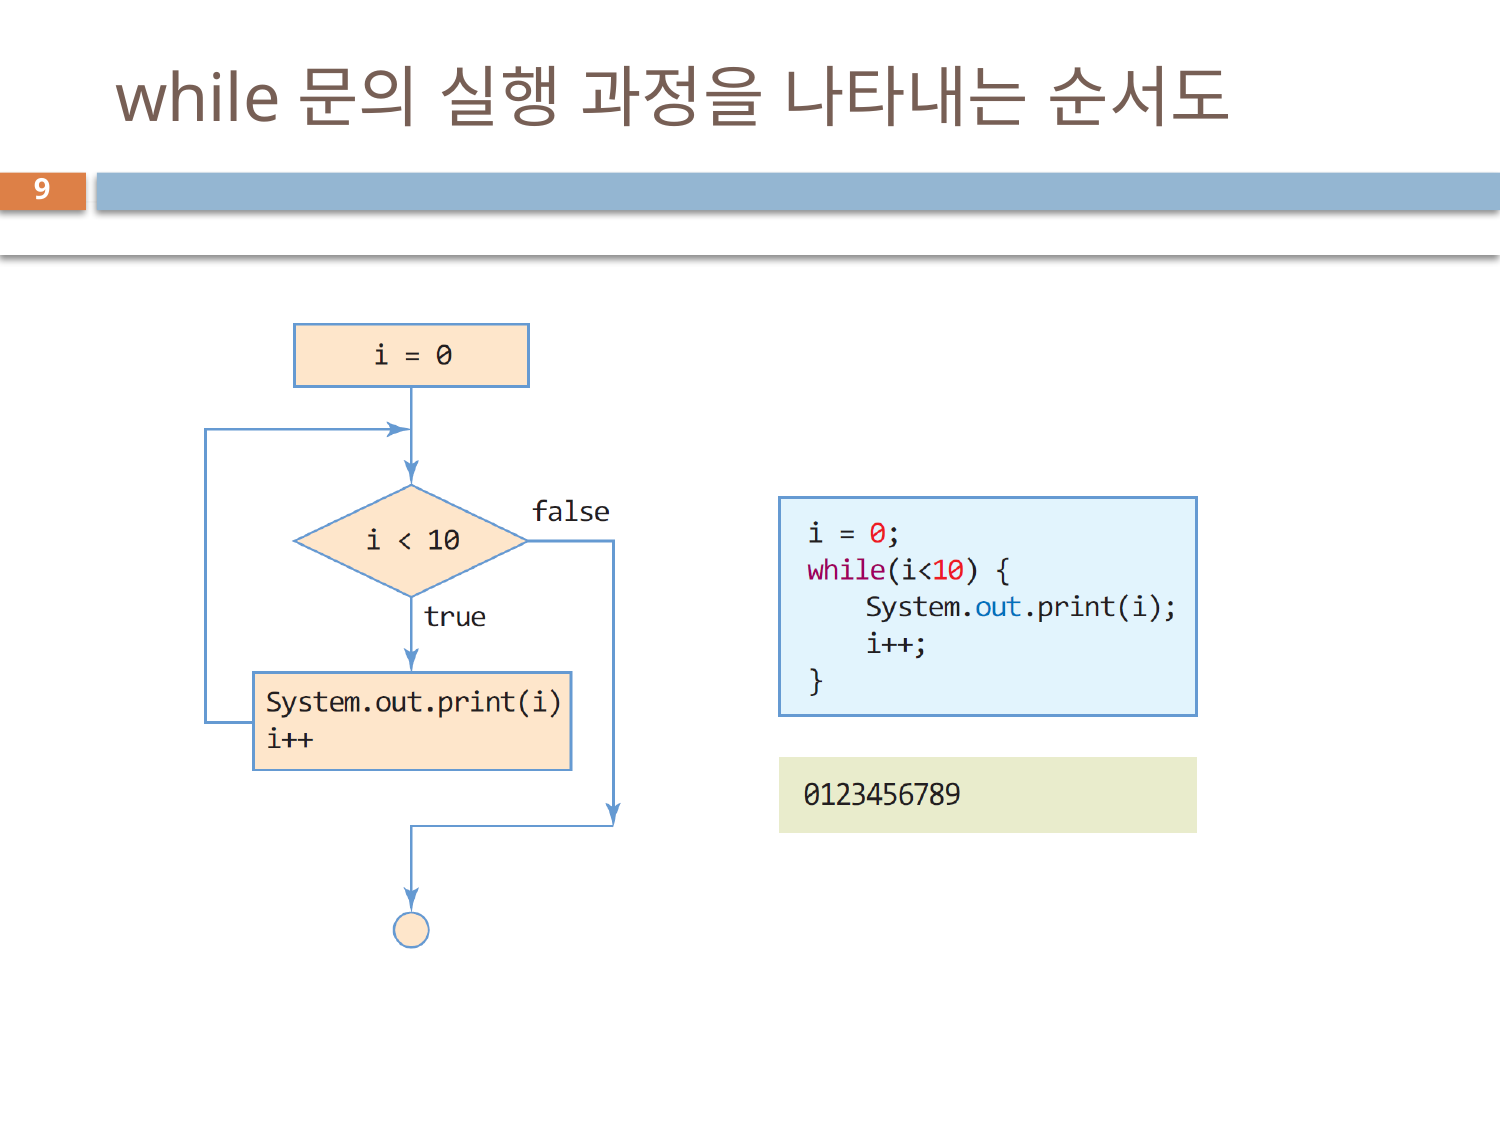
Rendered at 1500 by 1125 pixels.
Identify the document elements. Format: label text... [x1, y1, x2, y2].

title while문의 실행 과정을 나타내는 순서도 [100, 37, 1438, 153]
slide_number 9 [0, 170, 87, 211]
picture [182, 302, 1212, 965]
